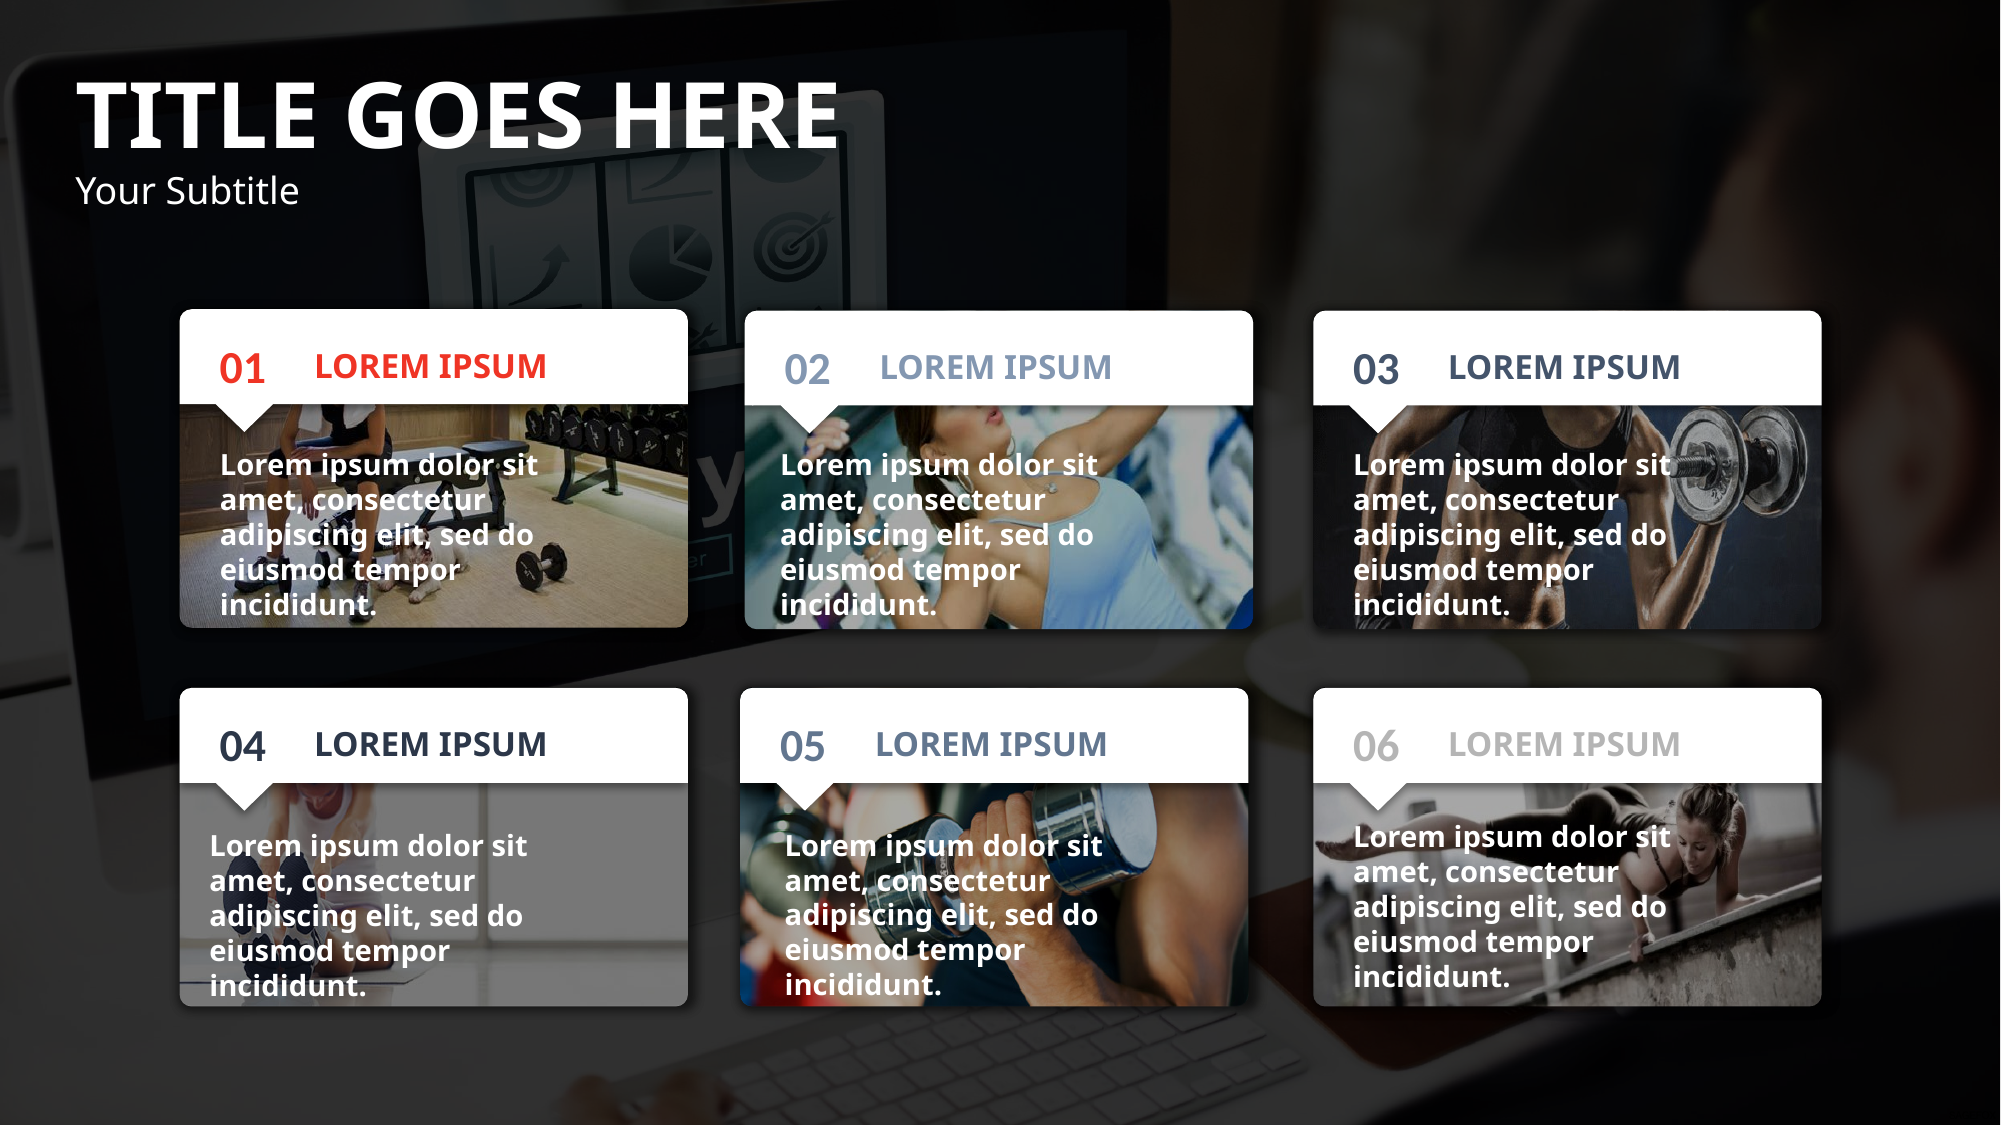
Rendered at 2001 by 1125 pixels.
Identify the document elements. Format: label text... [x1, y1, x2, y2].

text_box [249, 792, 689, 1008]
text_box [1312, 792, 1823, 1008]
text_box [179, 687, 688, 811]
text_box Lorem ipsum dolor sit amet, consectetur adipiscing elit, sed do eiusmod tempor incididunt. [205, 439, 602, 629]
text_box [744, 310, 1254, 434]
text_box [1313, 310, 1822, 434]
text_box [740, 687, 1249, 811]
text_box [743, 412, 1255, 631]
text_box [178, 792, 239, 1008]
picture [0, 0, 2001, 1125]
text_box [1313, 687, 1822, 811]
text_box Lorem ipsum dolor sit amet, consectetur adipiscing elit, sed do eiusmod tempor incididunt. [769, 819, 1166, 1009]
text_box [250, 413, 689, 629]
text_box Lorem ipsum dolor sit amet, consectetur adipiscing elit, sed do eiusmod tempor incididunt. [194, 819, 591, 1010]
text_box Lorem ipsum dolor sit amet, consectetur adipiscing elit, sed do eiusmod tempor incididunt. [1338, 438, 1735, 629]
text_box [178, 413, 237, 629]
text_box [1312, 413, 1823, 631]
text_box Lorem ipsum dolor sit amet, consectetur adipiscing elit, sed do eiusmod tempor incididunt. [765, 438, 1162, 629]
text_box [179, 309, 688, 432]
text_box [809, 791, 1250, 1008]
text_box [739, 793, 799, 1008]
text_box Lorem ipsum dolor sit amet, consectetur adipiscing elit, sed do eiusmod tempor incididunt. [1338, 811, 1735, 1001]
text_box TITLE GOES HERE Your Subtitle [60, 49, 1036, 220]
